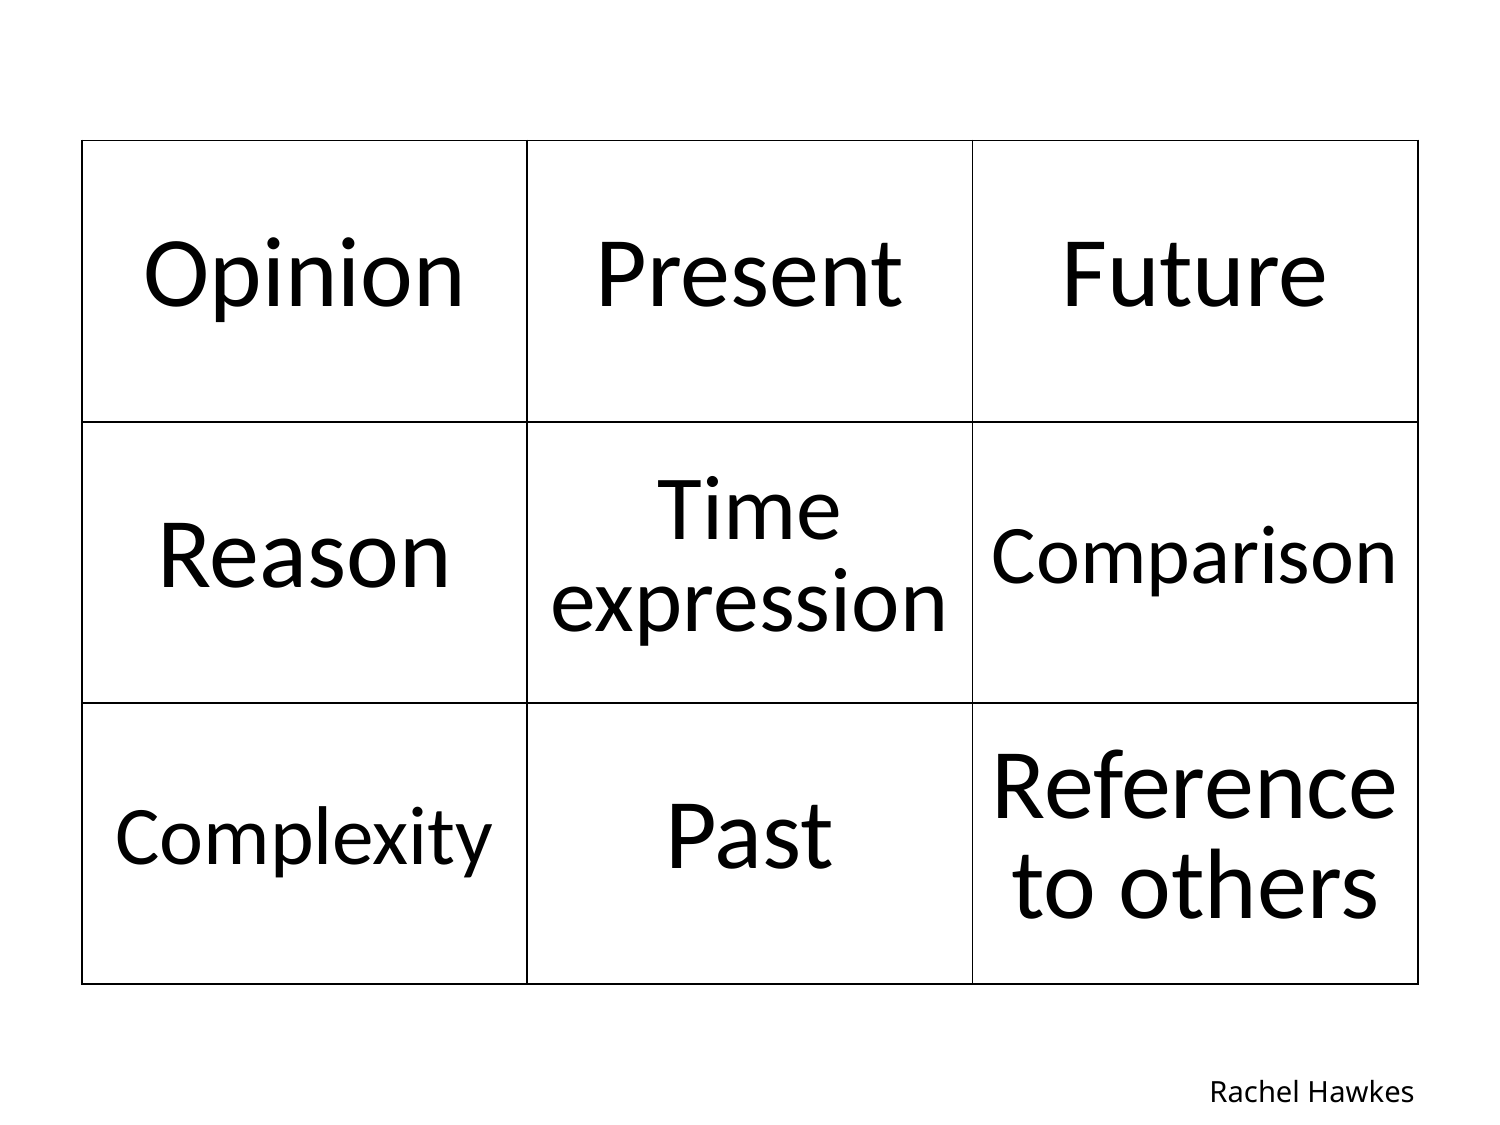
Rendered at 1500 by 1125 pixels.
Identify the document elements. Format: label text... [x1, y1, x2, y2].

table_header Opinion [83, 141, 526, 421]
table_cell Complexity [83, 704, 526, 983]
table_cell Past [528, 704, 972, 983]
text_box Rachel Hawkes [1078, 1066, 1430, 1117]
table_cell Time expression [528, 423, 972, 702]
table_cell Reason [83, 423, 526, 702]
table_cell Comparison [973, 423, 1417, 702]
table_header Future [973, 141, 1417, 421]
table_cell Reference to others [973, 704, 1417, 983]
table_header Present [528, 141, 972, 421]
